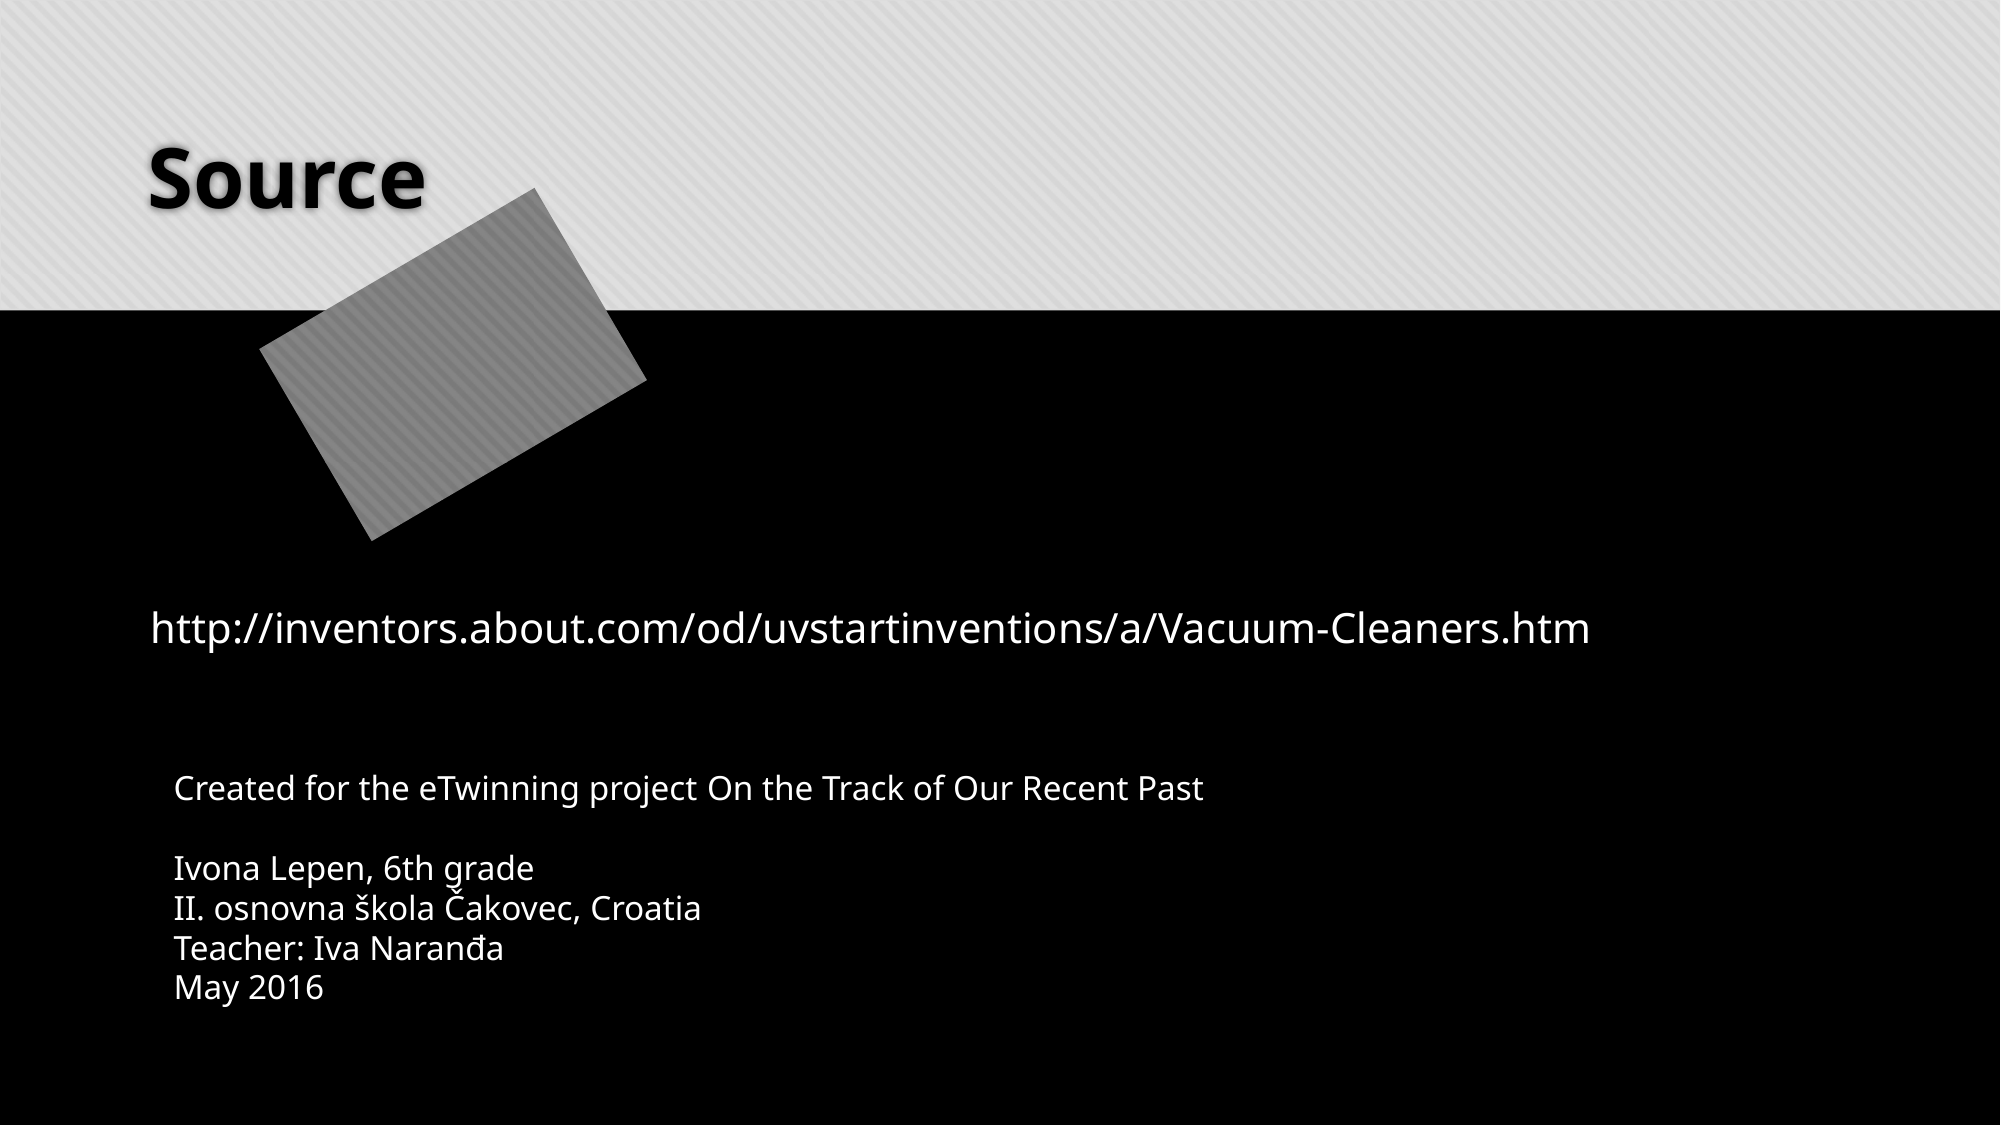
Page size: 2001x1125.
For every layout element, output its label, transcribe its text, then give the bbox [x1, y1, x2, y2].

list http://inventors.about.com/od/uvstartinventions/a/Vacuum-Cleaners.htm [135, 493, 1868, 760]
text_box [259, 187, 647, 542]
text_box Created for the eTwinning project On the Track of Our Recent Past Ivona Lepen, 6th grade II. osnovna škola Čakovec, Croatia Teacher: Iva Naranđa May 2016 [158, 759, 1220, 1060]
title Source [132, 73, 1868, 233]
